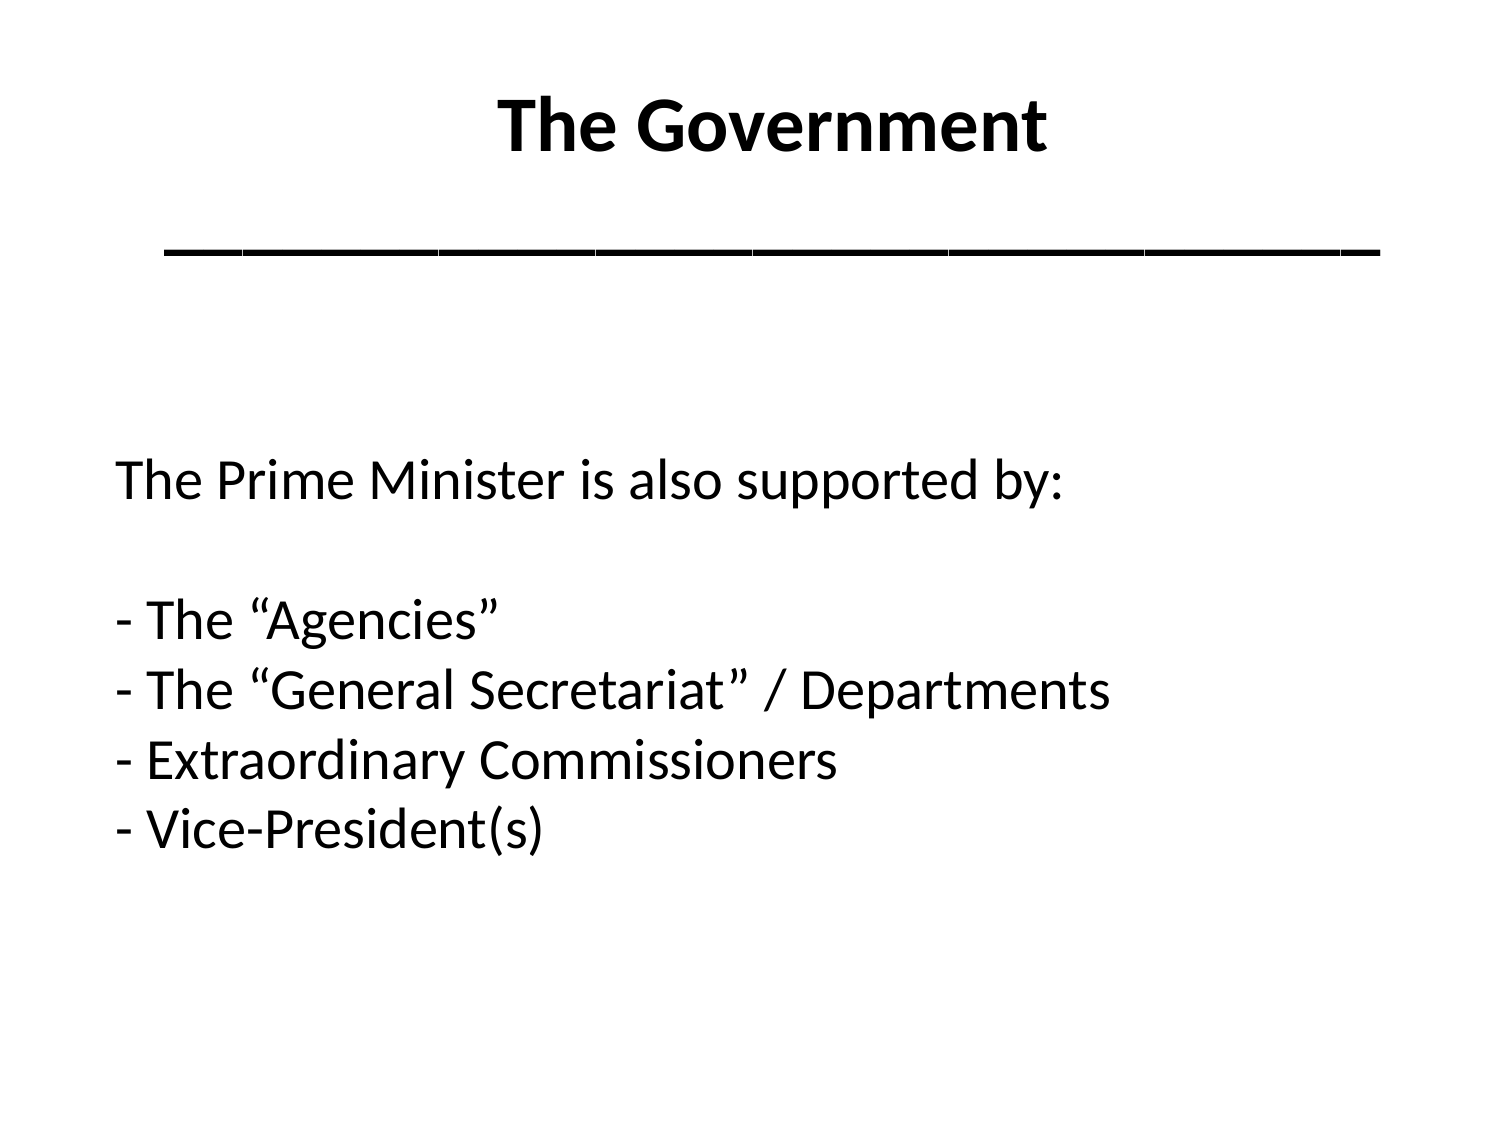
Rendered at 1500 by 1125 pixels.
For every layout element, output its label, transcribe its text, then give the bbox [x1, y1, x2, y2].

text_box The Government _______________________________ [135, 54, 1411, 279]
title The Prime Minister is also supported by: - The “Agencies” - The “General Secretariat” / Departments - Extraordinary Commissioners - Vice-President(s) [100, 243, 1376, 1059]
